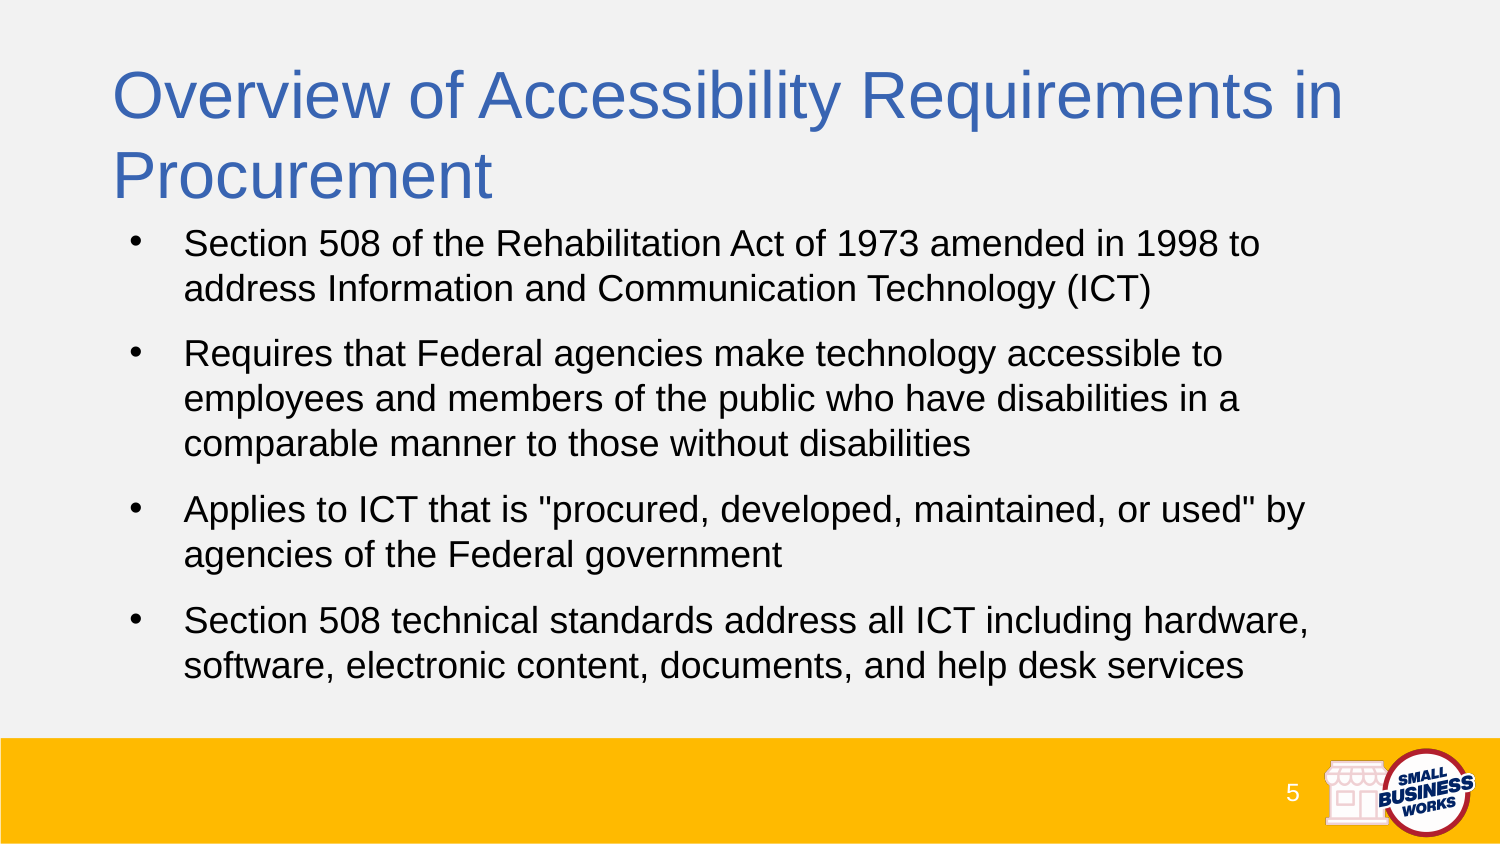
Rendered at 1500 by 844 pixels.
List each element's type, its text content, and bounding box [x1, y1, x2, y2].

title Overview of Accessibility Requirements in Procurement [112, 79, 1387, 185]
text_box Section 508 of the Rehabilitation Act of 1973 amended in 1998 to address Information and Communication Technology (ICT) Requires that Federal agencies make technology accessible to employees and members of the public who have disabilities in a comparable manner to those without disabilities Applies to ICT that is "procured, developed, maintained, or used" by agencies of the Federal government Section 508 technical standards address all ICT including hardware, software, electronic content, documents, and help desk services [112, 210, 1388, 725]
picture [1308, 742, 1488, 844]
slide_number 5 [999, 764, 1300, 818]
